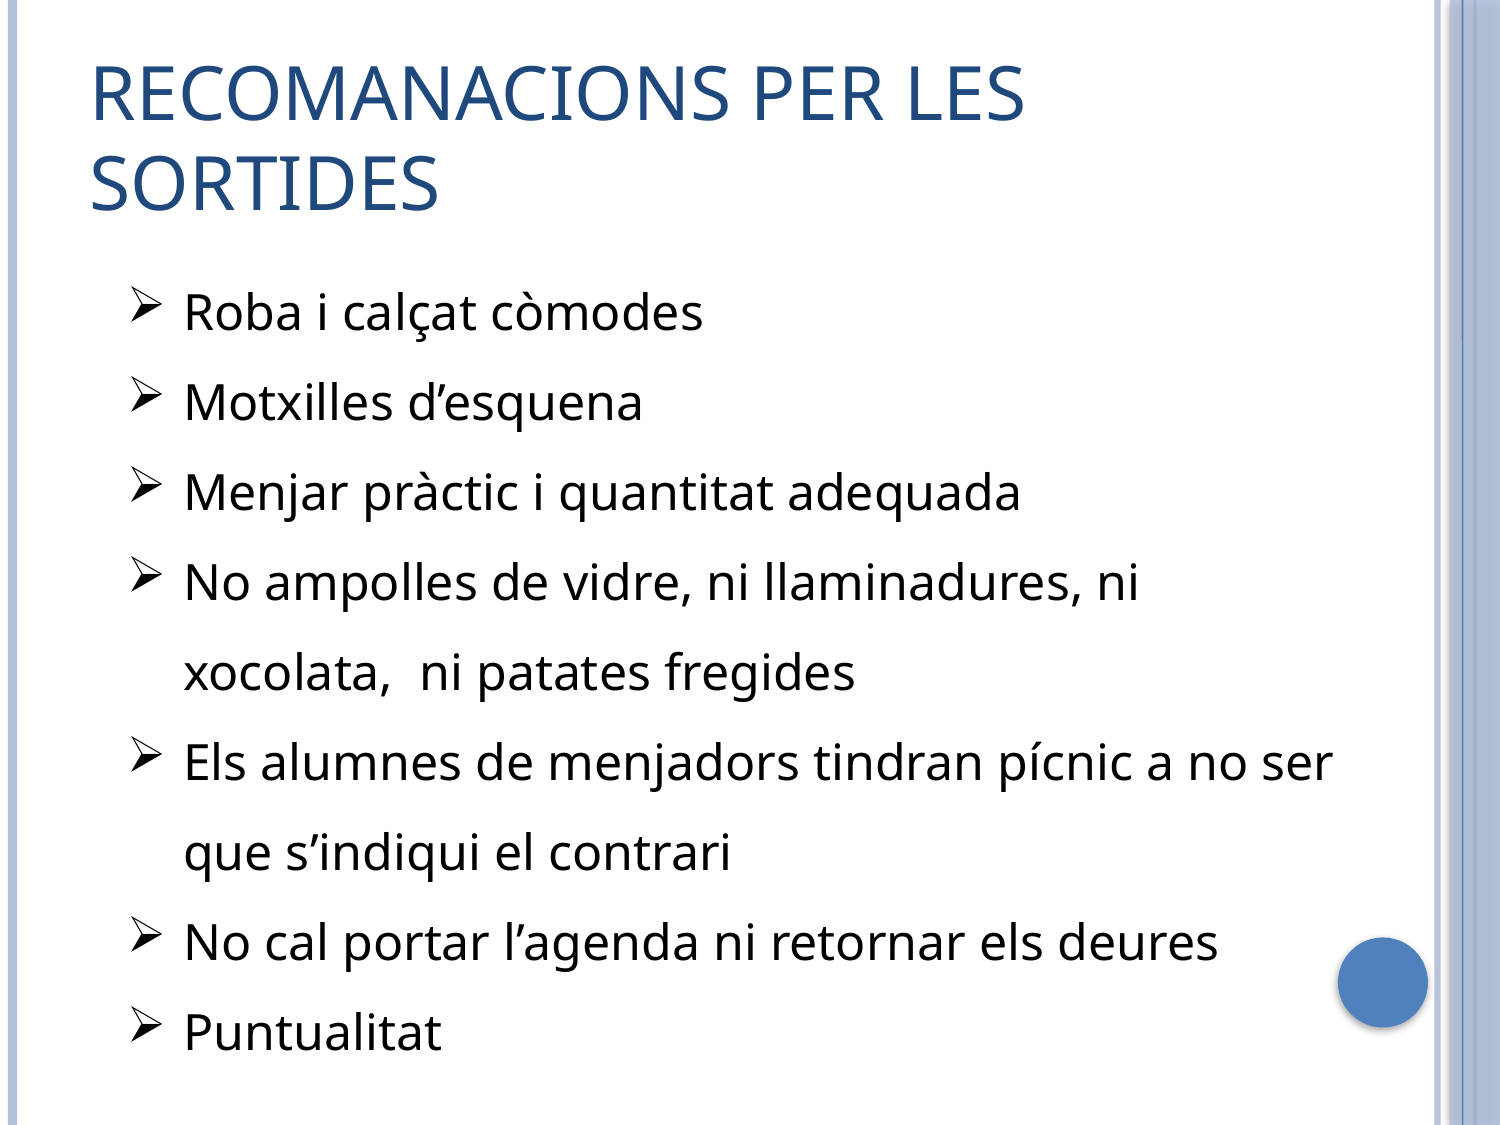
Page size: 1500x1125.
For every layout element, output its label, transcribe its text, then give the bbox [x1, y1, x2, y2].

text_box Roba i calçat còmodes Motxilles d’esquena Menjar pràctic i quantitat adequada No ampolles de vidre, ni llaminadures, ni xocolata, ni patates fregides Els alumnes de menjadors tindran pícnic a no ser que s’indiqui el contrari No cal portar l’agenda ni retornar els deures Puntualitat [112, 243, 1376, 1069]
title Recomanacions per les sortides [75, 45, 1300, 233]
